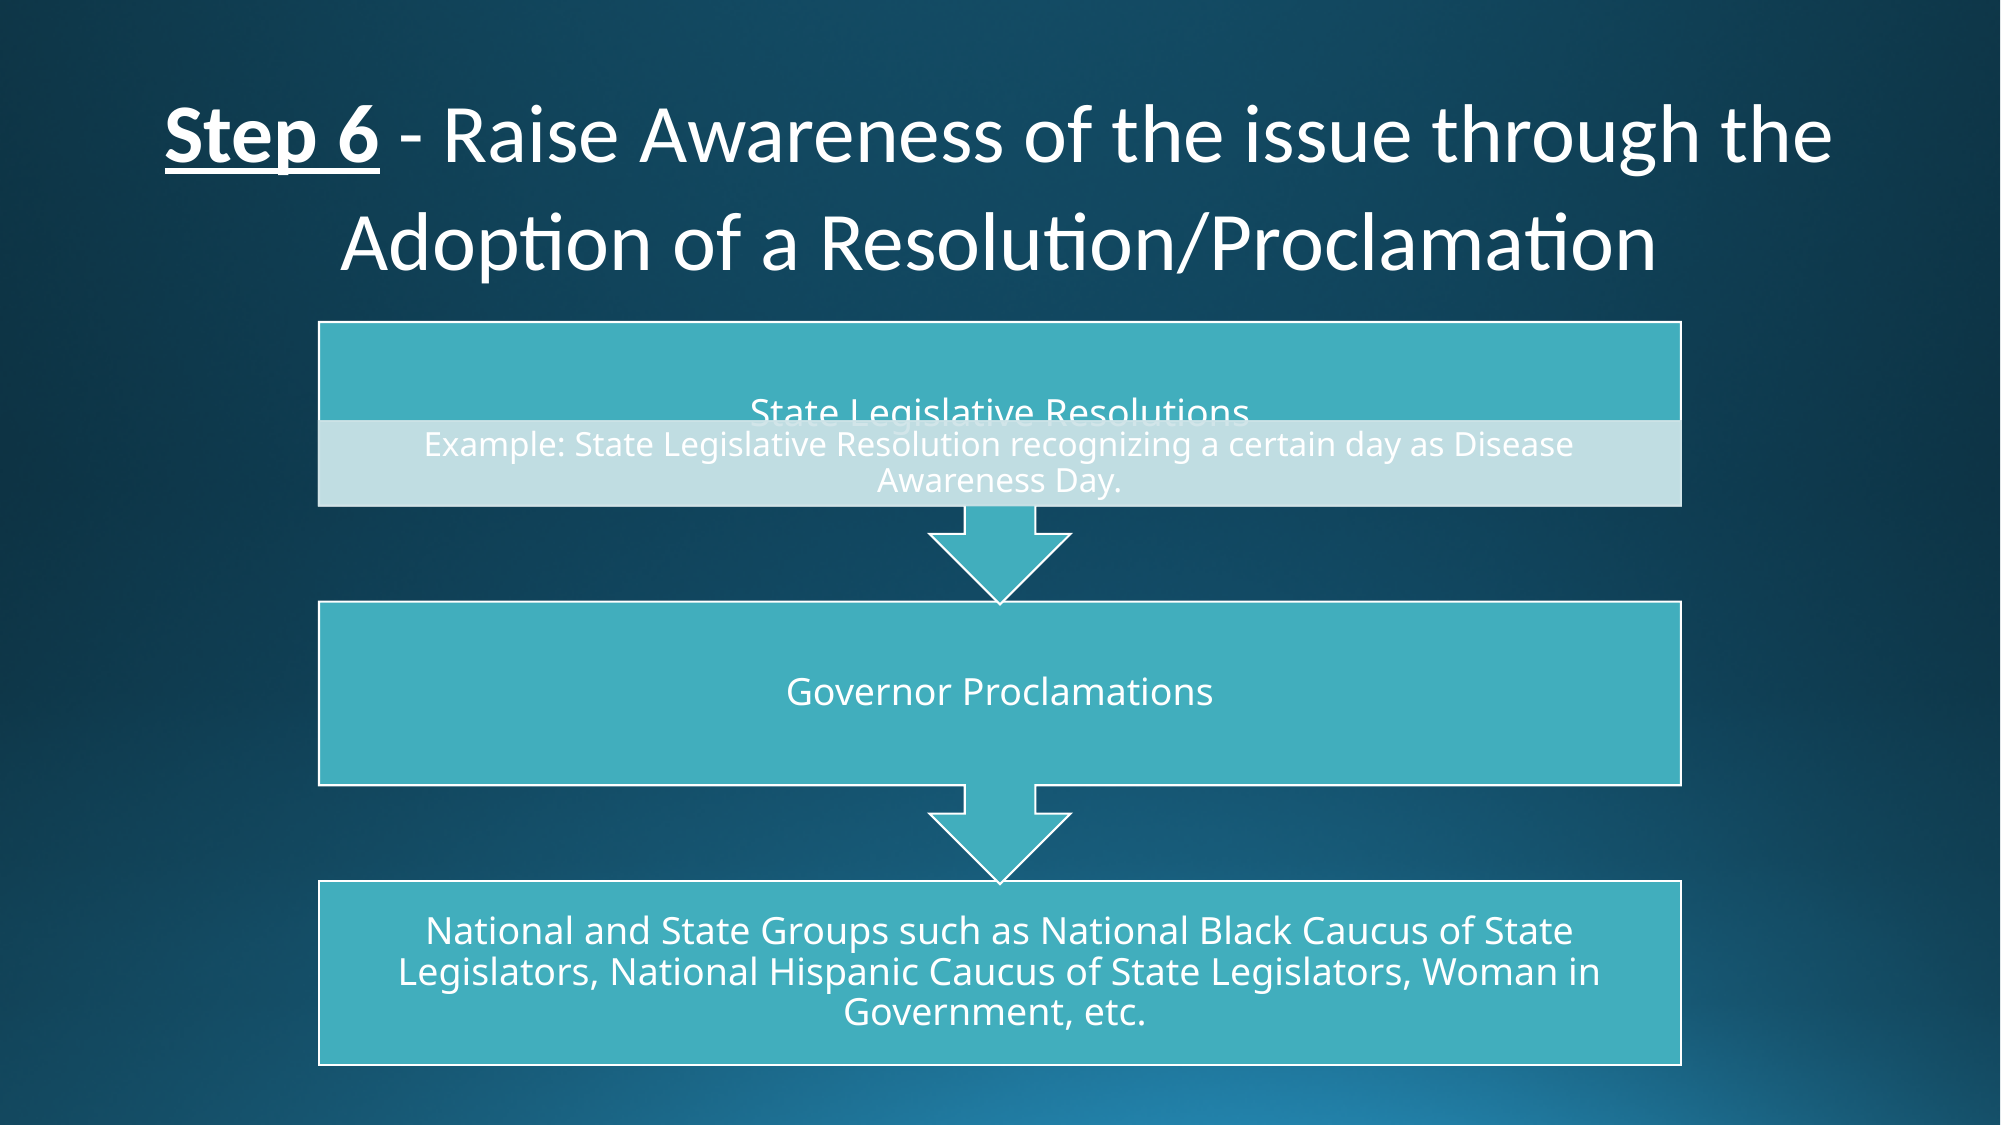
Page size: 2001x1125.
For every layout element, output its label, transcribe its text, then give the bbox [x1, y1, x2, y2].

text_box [318, 321, 1681, 1066]
title Step 6 - Raise Awareness of the issue through the Adoption of a Resolution/Proclamation [137, 59, 1863, 300]
picture [0, 0, 2001, 1125]
